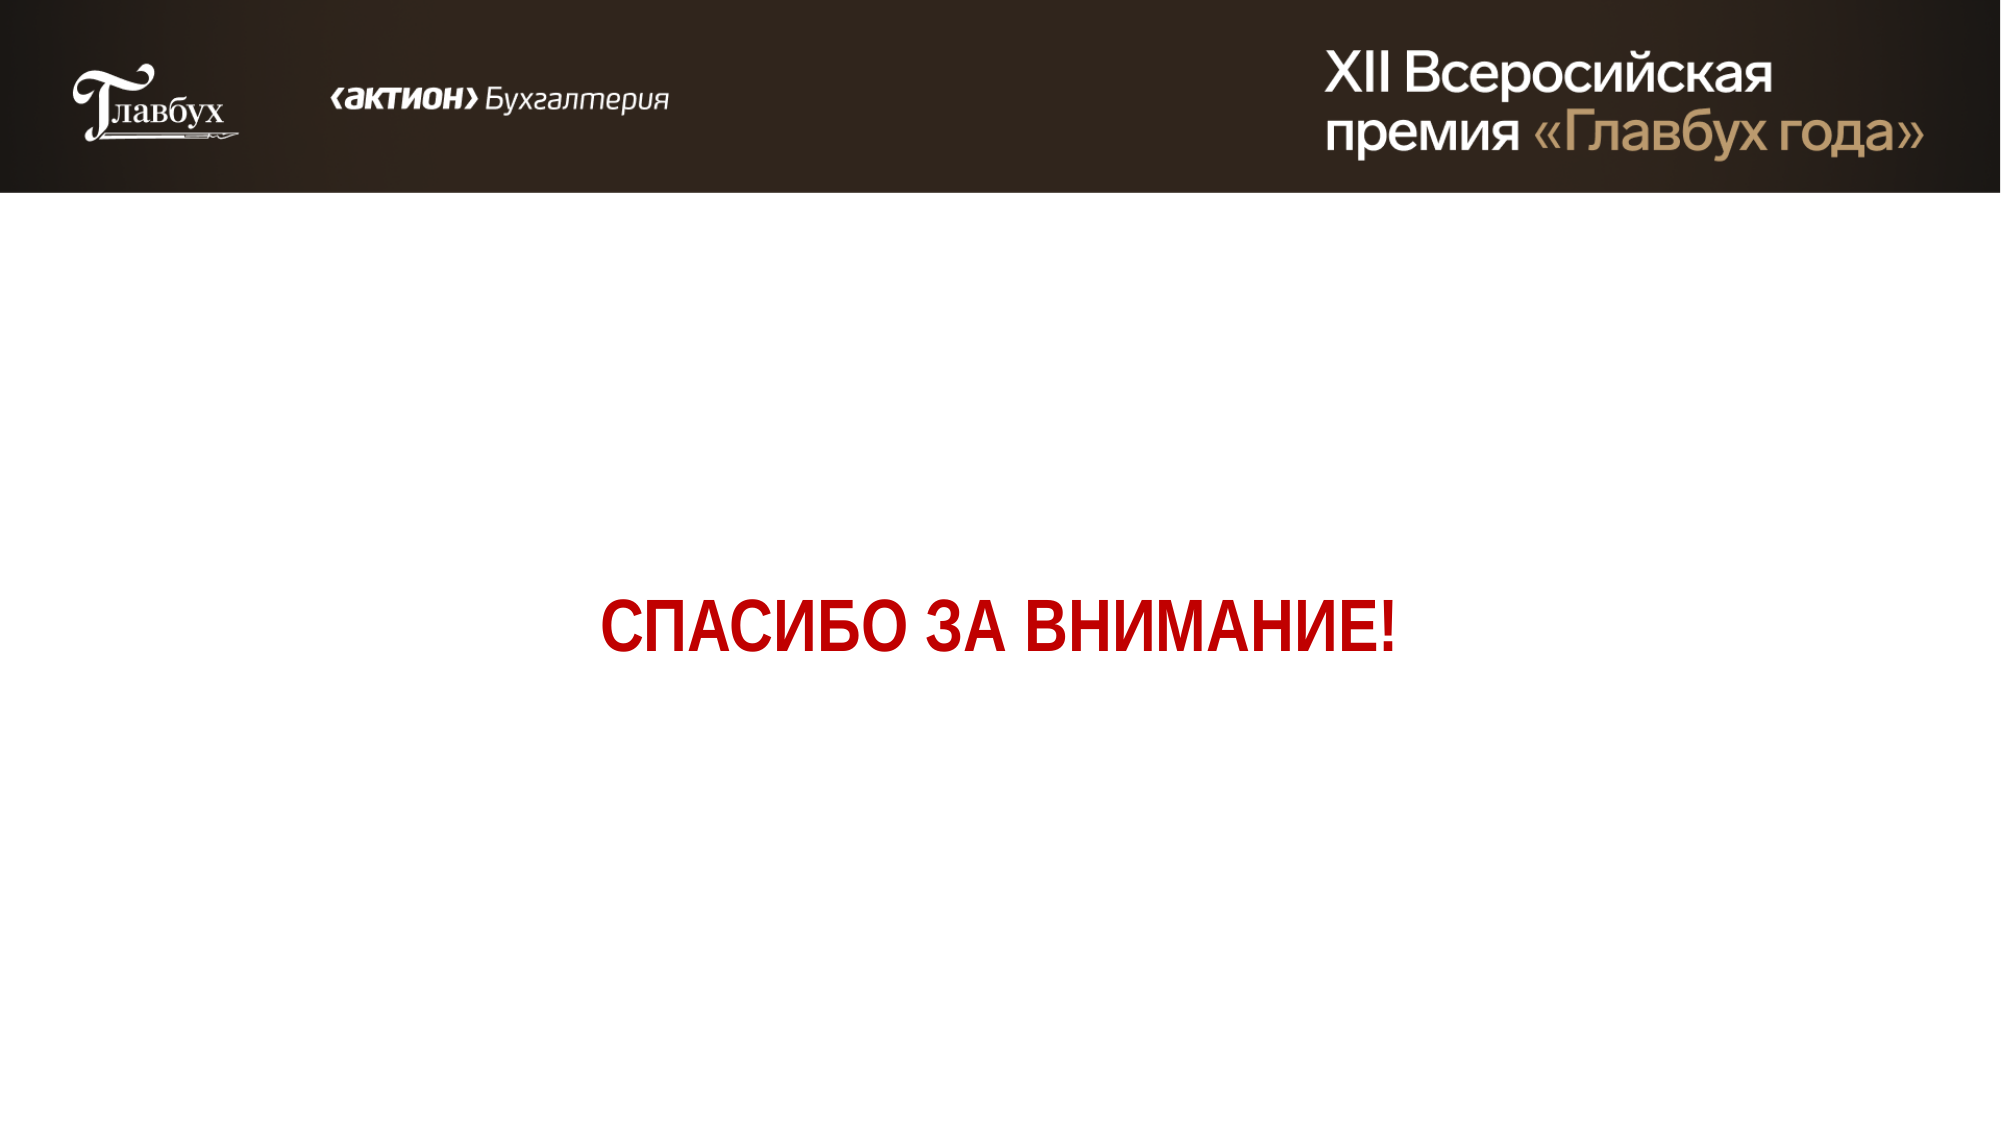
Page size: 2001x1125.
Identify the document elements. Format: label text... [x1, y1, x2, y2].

picture [0, 0, 2001, 1125]
title СПАСИБО ЗА ВНИМАНИЕ! [113, 580, 1887, 675]
